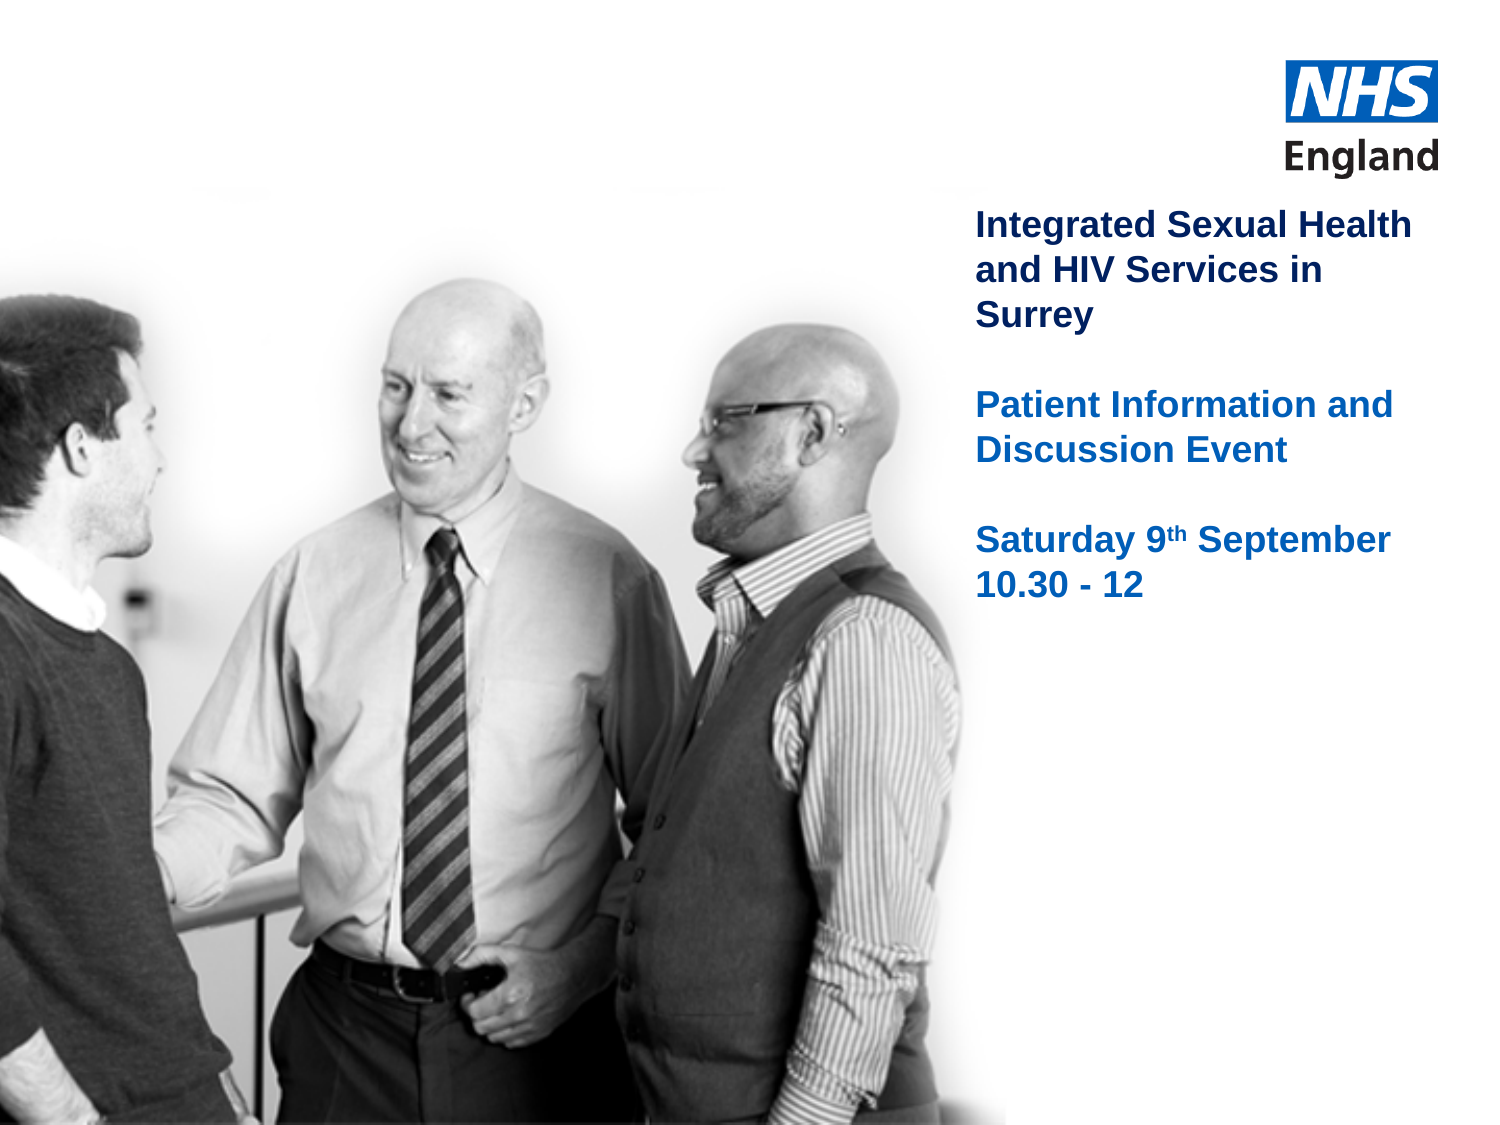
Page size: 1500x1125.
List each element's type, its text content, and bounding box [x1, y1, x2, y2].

title Integrated Sexual Health and HIV Services in Surrey Patient Information and Discussion Event Saturday 9th September 10.30 - 12 [960, 192, 1435, 715]
picture [0, 0, 1500, 1125]
